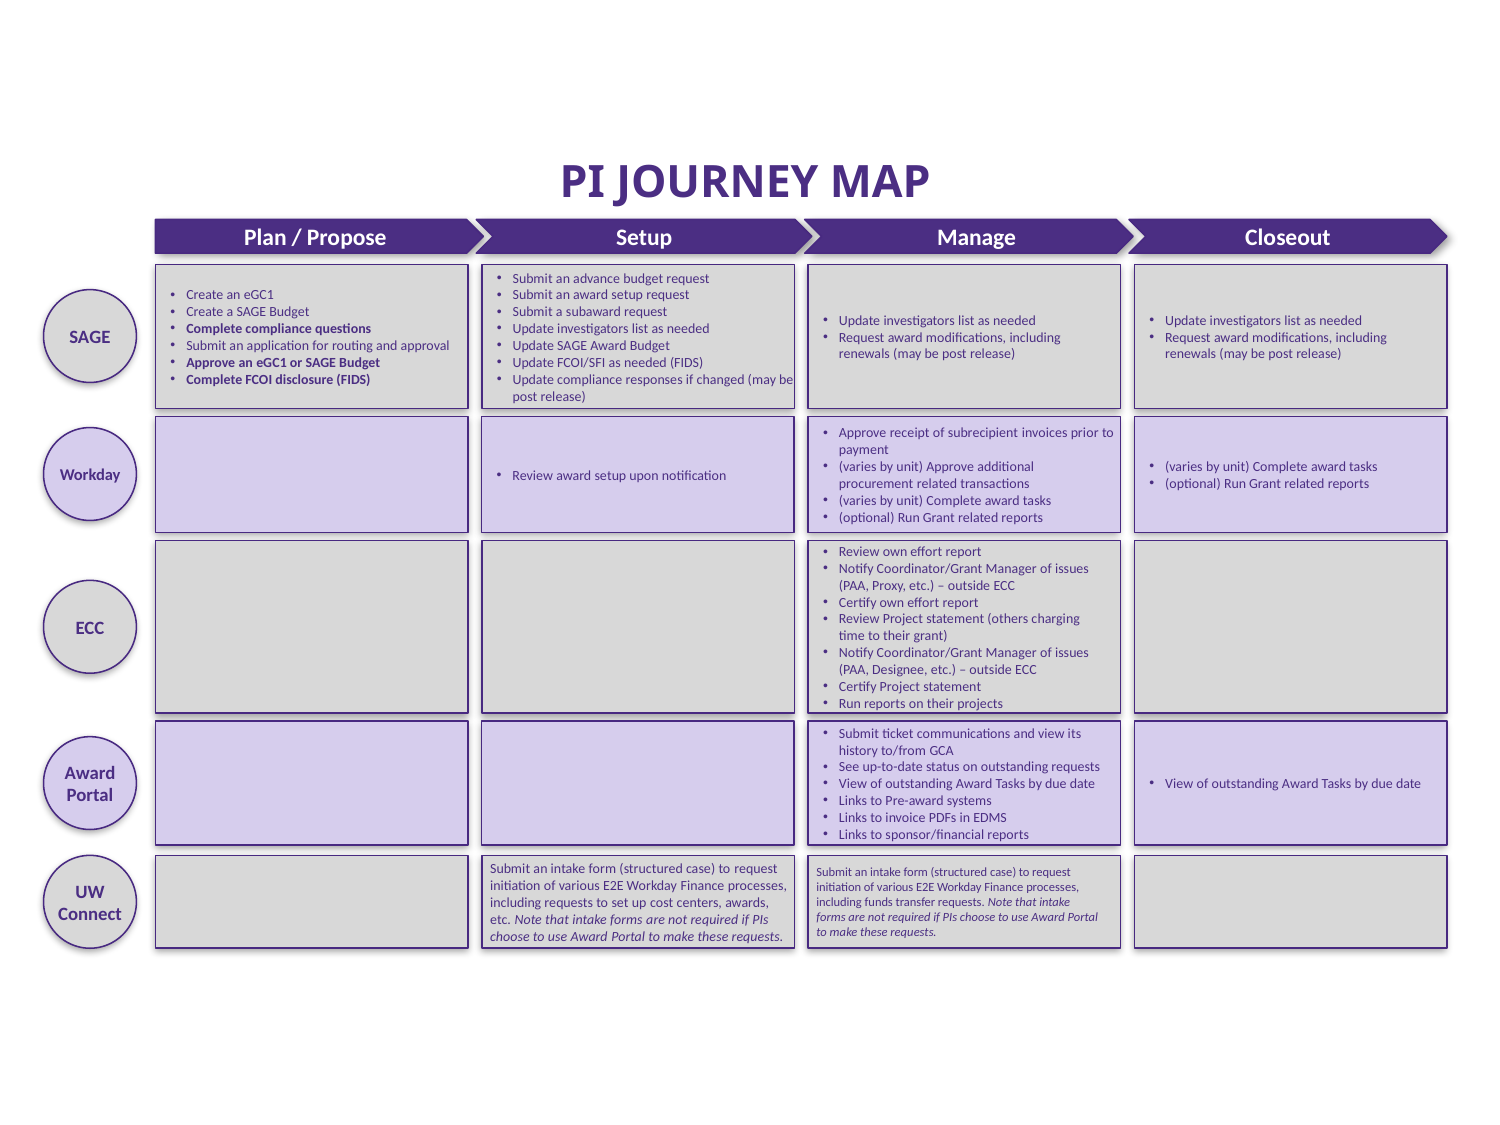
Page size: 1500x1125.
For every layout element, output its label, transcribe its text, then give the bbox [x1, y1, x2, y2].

text_box Workday [43, 427, 137, 521]
text_box UW Connect [43, 855, 137, 949]
text_box [481, 540, 795, 714]
text_box Setup [476, 219, 812, 254]
text_box [155, 416, 468, 533]
text_box [155, 721, 468, 845]
text_box Update investigators list as needed Request award modifications, including renewals (may be post release) [808, 264, 1121, 409]
text_box SAGE [43, 289, 137, 383]
text_box Closeout [1129, 219, 1447, 254]
text_box View of outstanding Award Tasks by due date [1134, 721, 1447, 845]
text_box Submit an advance budget request Submit an award setup request Submit a subaward request Update investigators list as needed Update SAGE Award Budget Update FCOI/SFI as needed (FIDS) Update compliance responses if changed (may be post release) [481, 264, 795, 409]
text_box Create an eGC1 Create a SAGE Budget Complete compliance questions Submit an application for routing and approval Approve an eGC1 or SAGE Budget Complete FCOI disclosure (FIDS) [155, 264, 468, 409]
text_box Update investigators list as needed Request award modifications, including renewals (may be post release) [1134, 264, 1447, 409]
text_box Review own effort report Notify Coordinator/Grant Manager of issues (PAA, Proxy, etc.) – outside ECC Certify own effort report Review Project statement (others charging time to their grant) Notify Coordinator/Grant Manager of issues (PAA, Designee, etc.) – outside ECC Certify Project statement Run reports on their projects [808, 540, 1121, 714]
text_box Plan / Propose [155, 219, 484, 254]
text_box Submit an intake form (structured case) to request initiation of various E2E Workday Finance processes, including funds transfer requests. Note that intake forms are not required if PIs choose to use Award Portal to make these requests. [808, 855, 1121, 949]
title PI JOURNEY MAP [43, 146, 1447, 213]
text_box [1134, 855, 1447, 949]
text_box (varies by unit) Complete award tasks (optional) Run Grant related reports [1134, 416, 1447, 533]
text_box Submit ticket communications and view its history to/from GCA See up-to-date status on outstanding requests View of outstanding Award Tasks by due date Links to Pre-award systems Links to invoice PDFs in EDMS Links to sponsor/financial reports [808, 721, 1121, 845]
text_box Submit an intake form (structured case) to request initiation of various E2E Workday Finance processes, including requests to set up cost centers, awards, etc. Note that intake forms are not required if PIs choose to use Award Portal to make these requests. [481, 855, 795, 949]
text_box Approve receipt of subrecipient invoices prior to payment (varies by unit) Approve additional procurement related transactions (varies by unit) Complete award tasks (optional) Run Grant related reports [808, 416, 1121, 533]
text_box Award Portal [43, 736, 137, 830]
text_box [1134, 540, 1447, 714]
text_box Manage [804, 219, 1134, 254]
text_box [155, 540, 468, 714]
text_box [481, 721, 795, 845]
text_box [155, 855, 468, 949]
text_box ECC [43, 580, 137, 674]
text_box Review award setup upon notification [481, 416, 795, 533]
